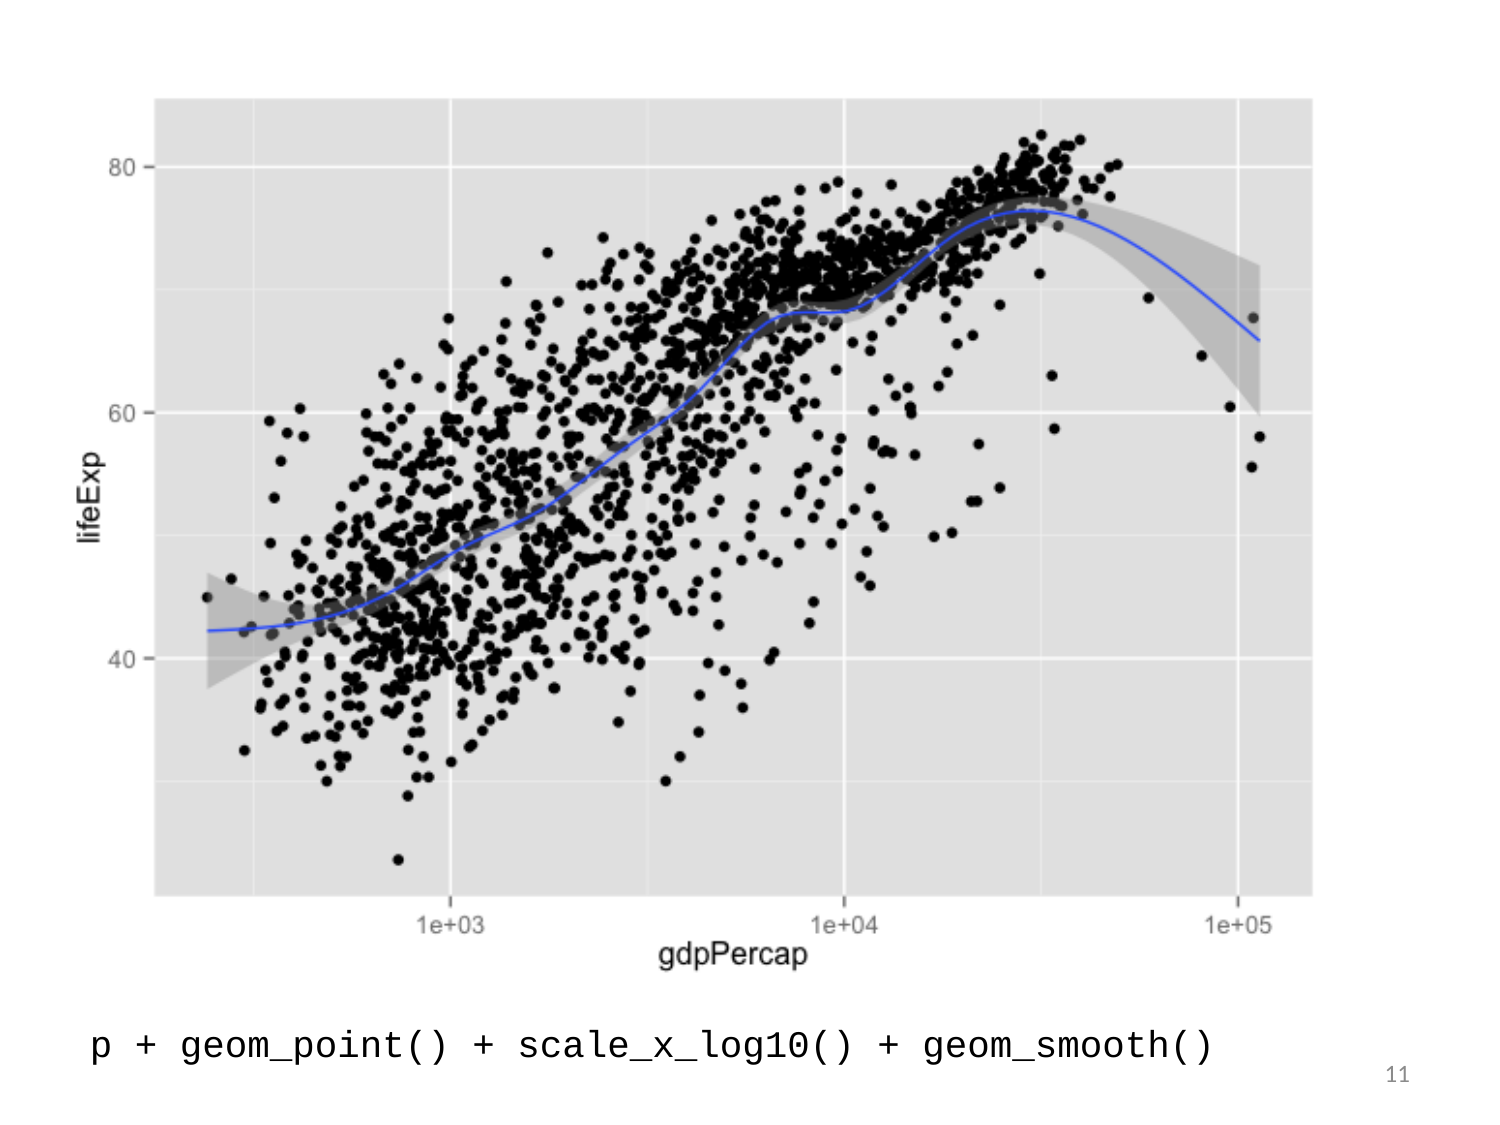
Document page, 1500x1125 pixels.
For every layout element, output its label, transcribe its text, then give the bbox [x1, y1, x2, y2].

slide_number 11 [1074, 1042, 1425, 1103]
text_box p + geom_point() + scale_x_log10() + geom_smooth() [75, 1012, 1412, 1073]
picture [49, 62, 1351, 992]
